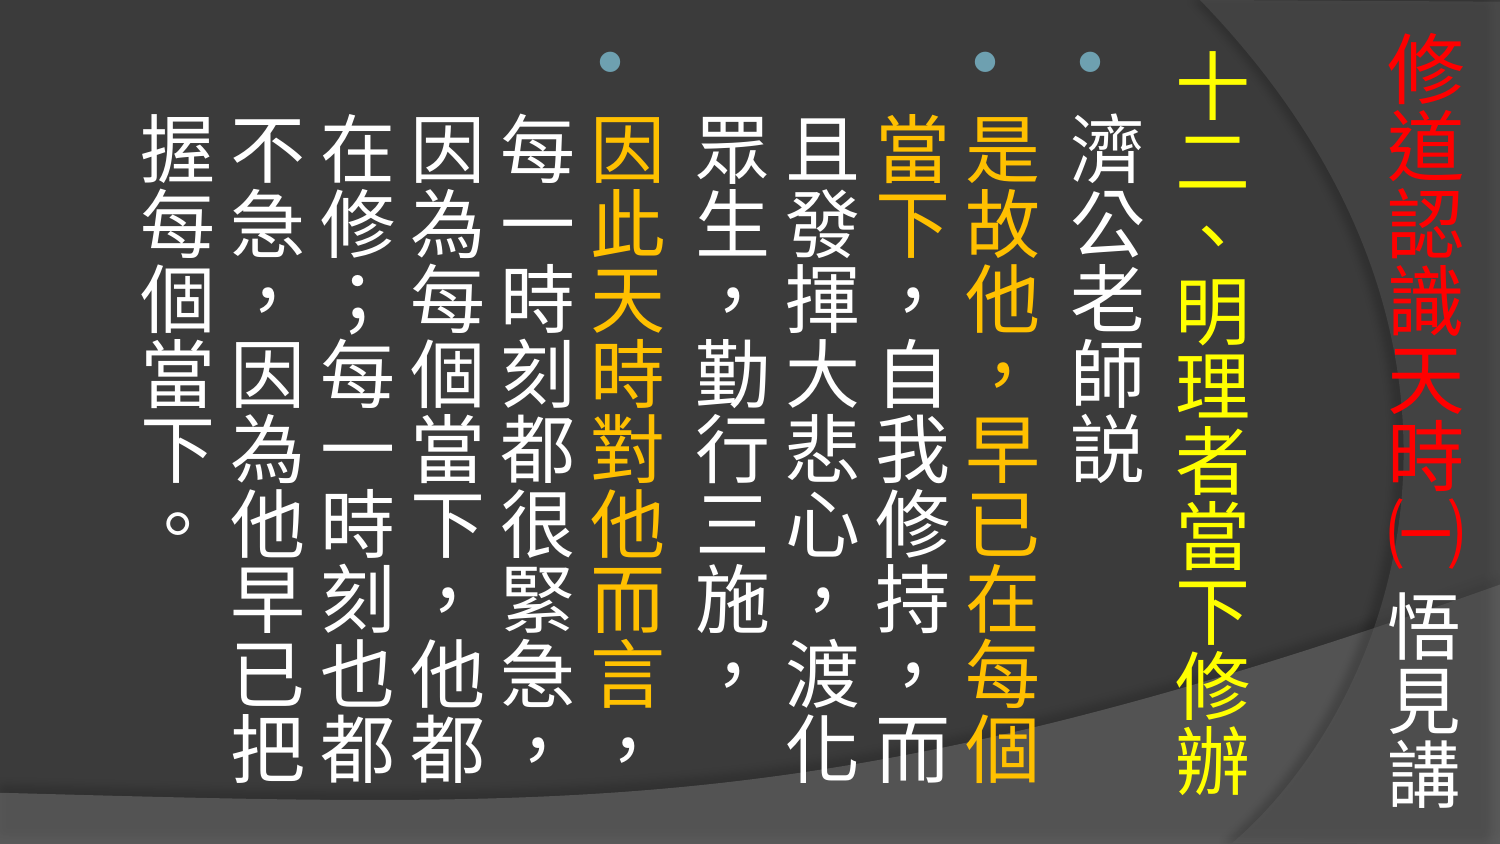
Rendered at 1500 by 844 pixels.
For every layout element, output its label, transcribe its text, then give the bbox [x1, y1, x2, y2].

title 修道認識天時㈠ 悟見講 [1364, 21, 1483, 820]
list 十二、明理者當下修辦 濟公老師説 是故他，早已在每個當下，自我修持，而且發揮大悲心，渡化眾生，勤行三施， 因此天時對他而言，每一時刻都很緊急，因為每個當下，他都在修；每一時刻也都不急，因為他早已把握每個當下。 [29, 27, 1365, 820]
